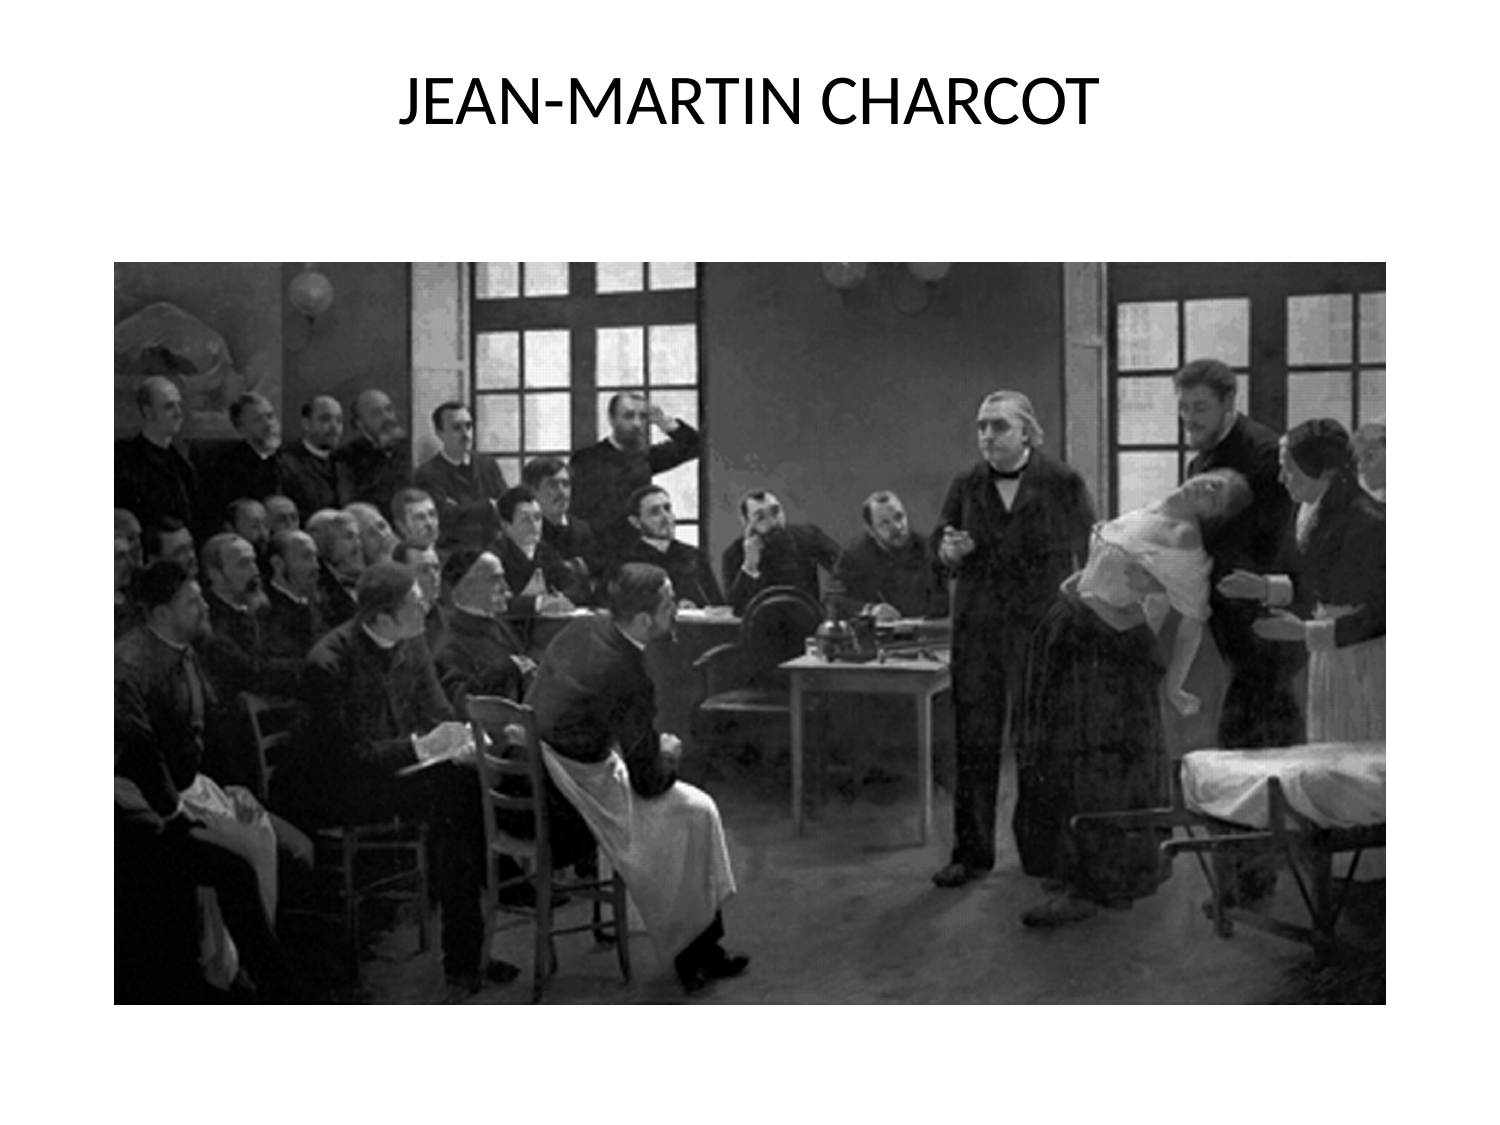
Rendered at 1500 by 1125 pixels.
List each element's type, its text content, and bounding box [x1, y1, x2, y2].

title JEAN-MARTIN CHARCOT [75, 45, 1425, 233]
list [74, 262, 1426, 1006]
